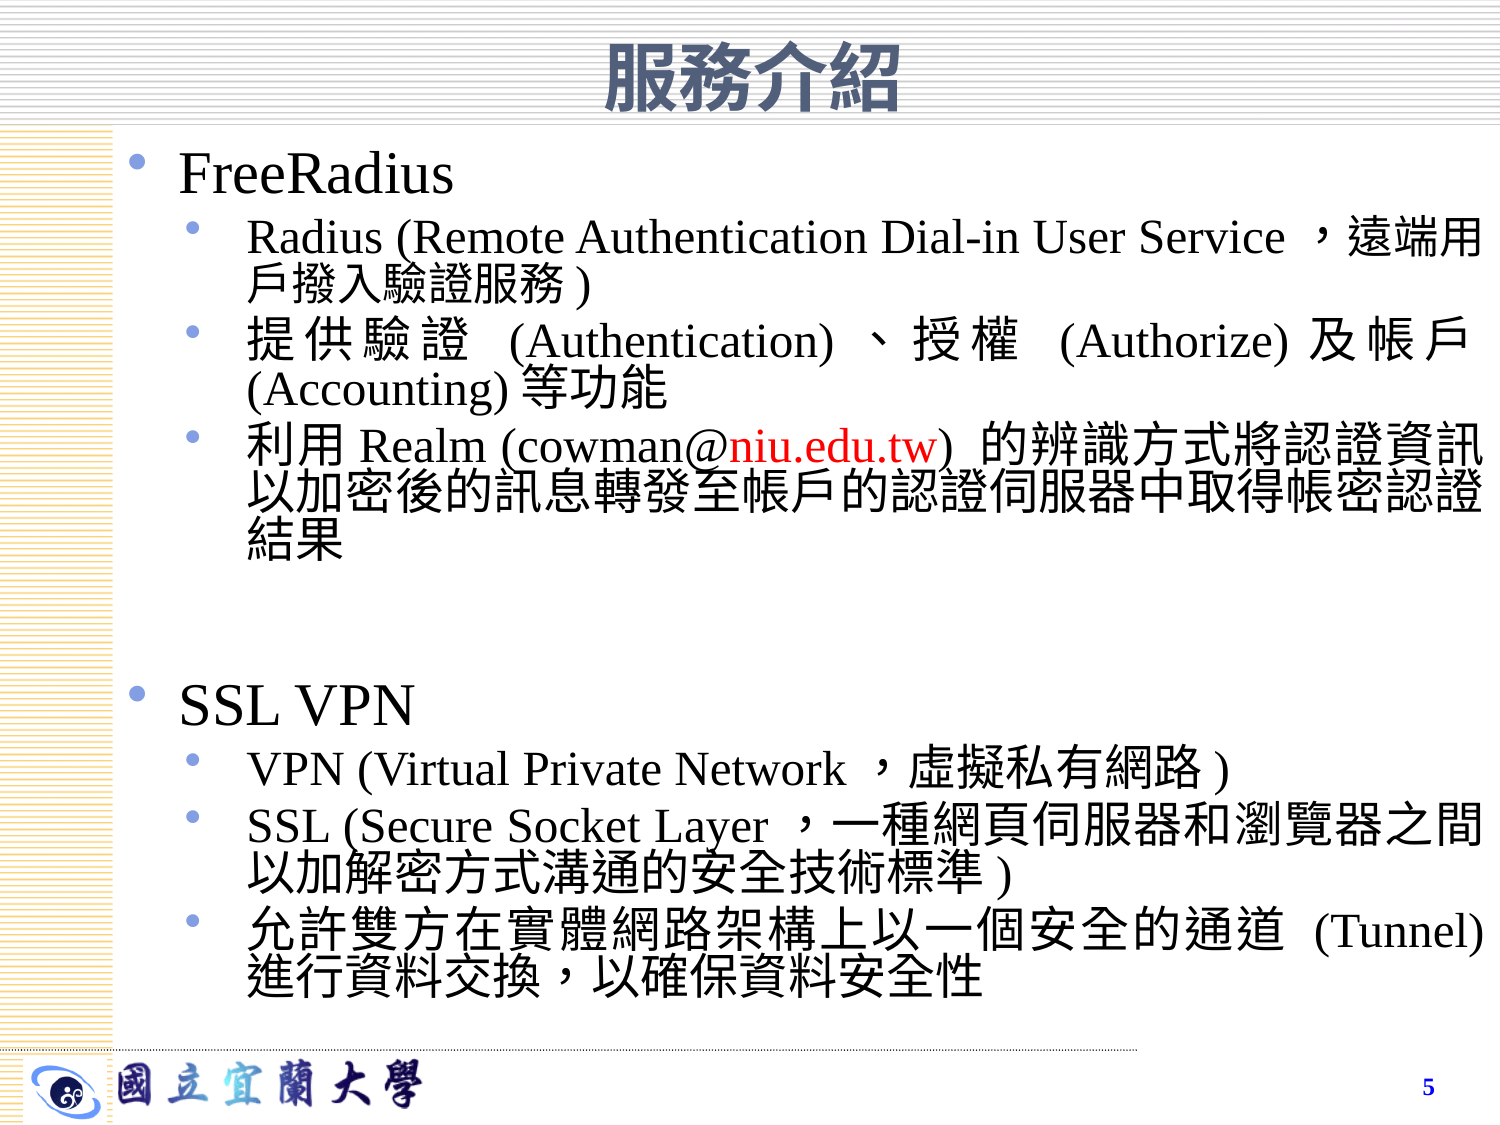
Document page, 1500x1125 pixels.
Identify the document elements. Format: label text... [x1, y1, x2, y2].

slide_number 5 [1099, 1062, 1451, 1103]
picture [0, 0, 1500, 1125]
list FreeRadius Radius (Remote Authentication Dial-in User Service，遠端用戶撥入驗證服務) 提供驗證 (Authentication)、授權 (Authorize)及帳戶(Accounting)等功能 利用Realm (cowman@niu.edu.tw) 的辨識方式將認證資訊以加密後的訊息轉發至帳戶的認證伺服器中取得帳密認證結果 SSL VPN VPN (Virtual Private Network，虛擬私有網路) SSL (Secure Socket Layer，一種網頁伺服器和瀏覽器之間以加解密方式溝通的安全技術標準) 允許雙方在實體網路架構上以一個安全的通道 (Tunnel) 進行資料交換，以確保資料安全性 [111, 125, 1500, 1013]
title 服務介紹 [74, 37, 1433, 114]
picture [117, 1058, 423, 1109]
